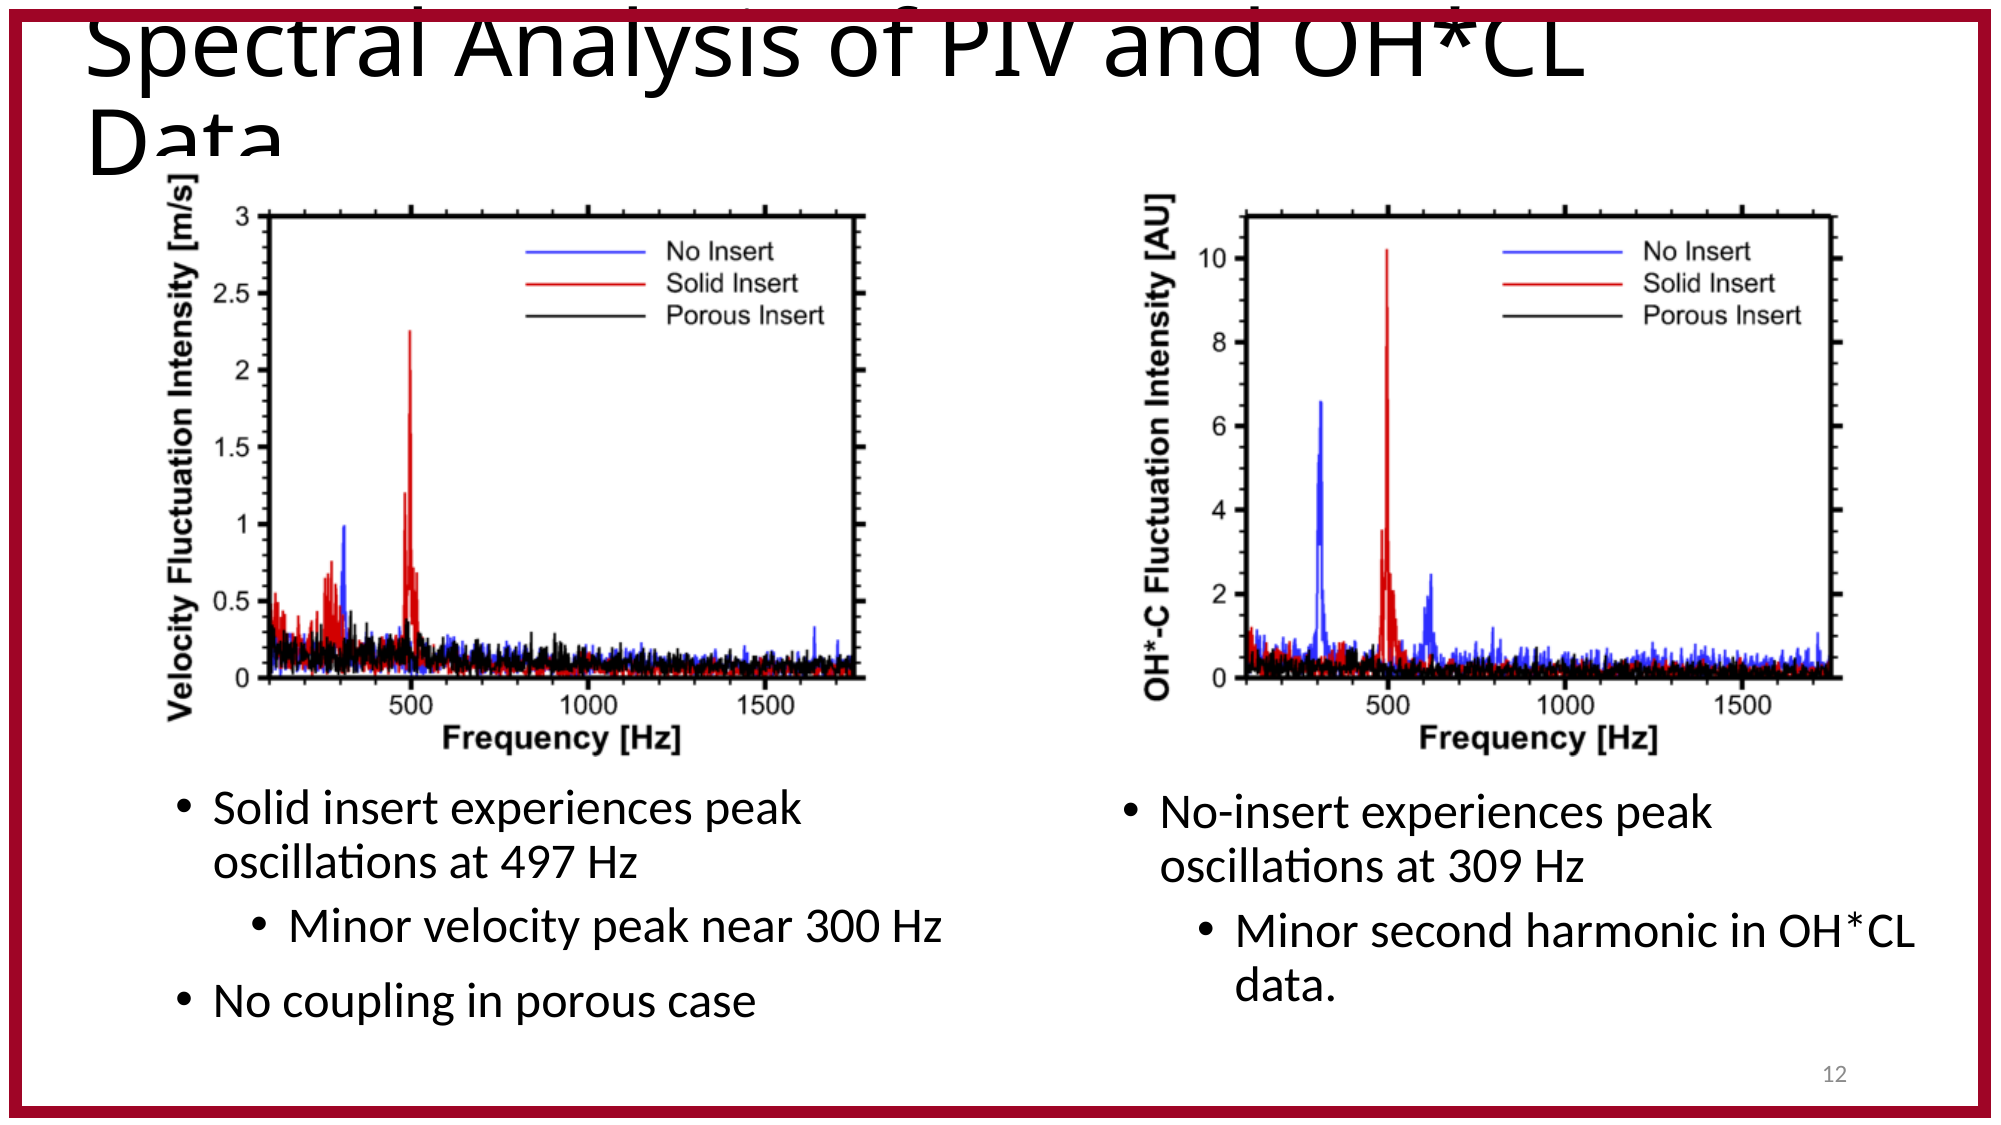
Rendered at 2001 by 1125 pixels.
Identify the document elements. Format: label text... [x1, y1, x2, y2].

text_box [14, 14, 1985, 1113]
slide_number 12 [1412, 1042, 1863, 1103]
list Solid insert experiences peak oscillations at 497 Hz Minor velocity peak near 300 Hz No coupling in porous case [160, 773, 985, 1067]
text_box No-insert experiences peak oscillations at 309 Hz Minor second harmonic in OH*CL data. [1106, 778, 1932, 1021]
picture [152, 156, 933, 757]
picture [1129, 156, 1910, 757]
